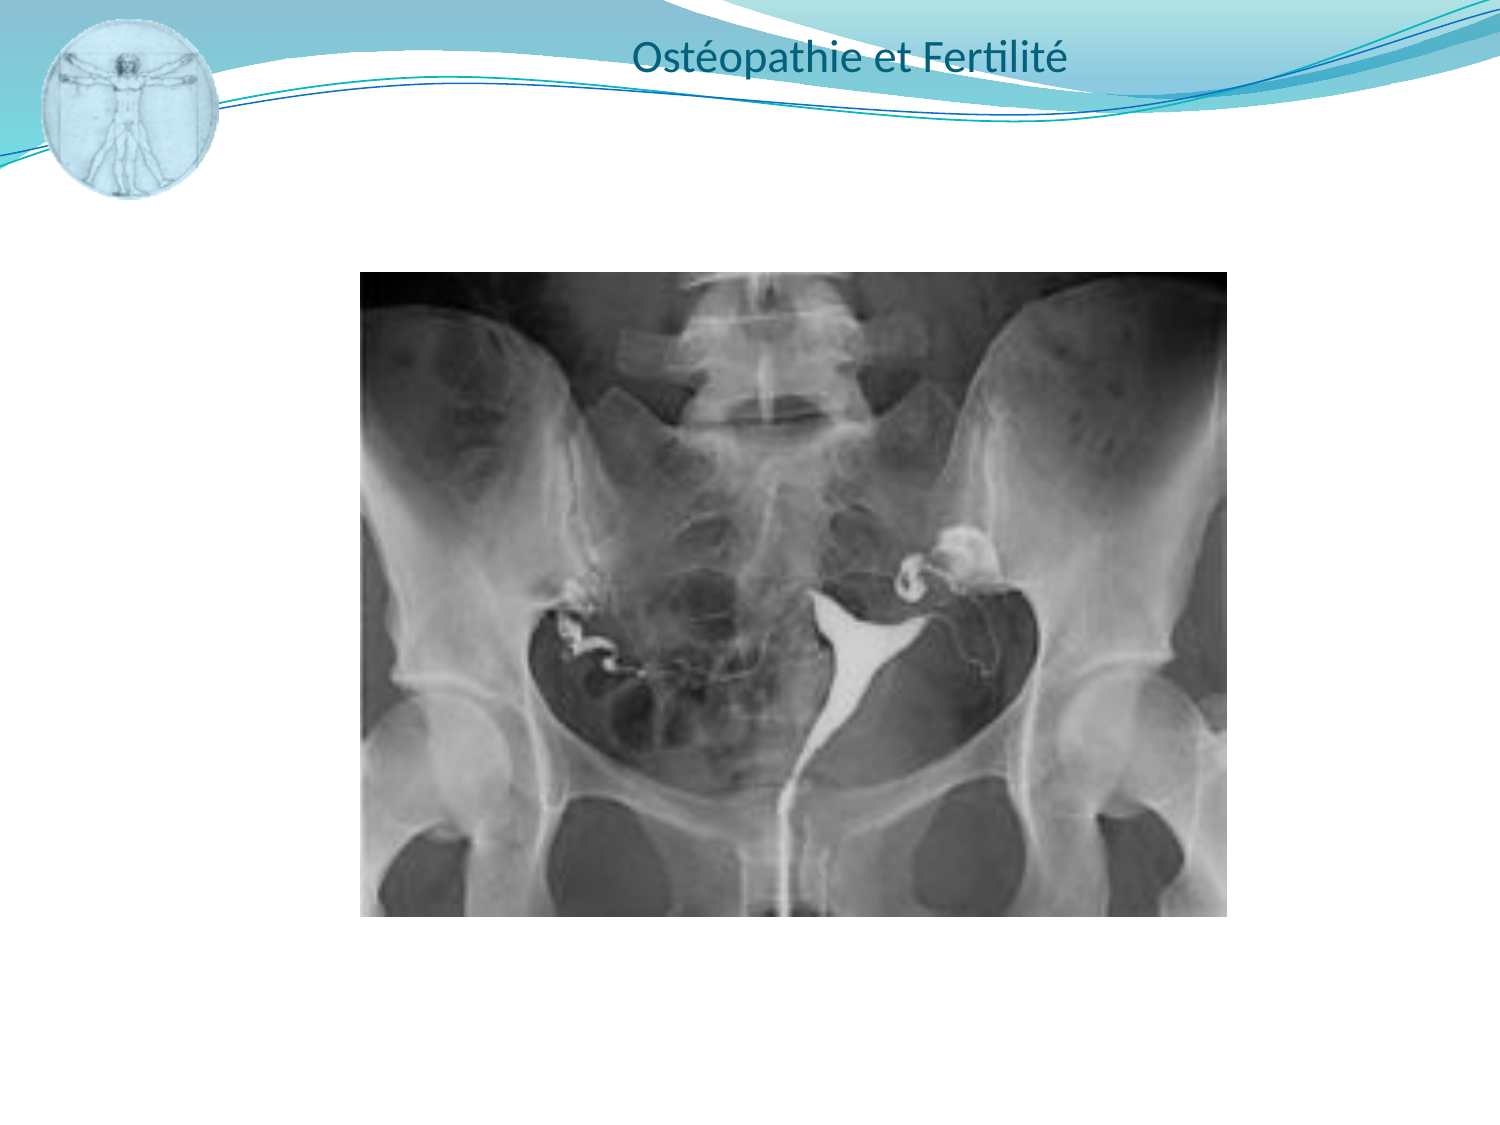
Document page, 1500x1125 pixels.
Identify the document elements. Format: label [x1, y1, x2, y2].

picture [41, 19, 219, 200]
picture [359, 272, 1227, 917]
